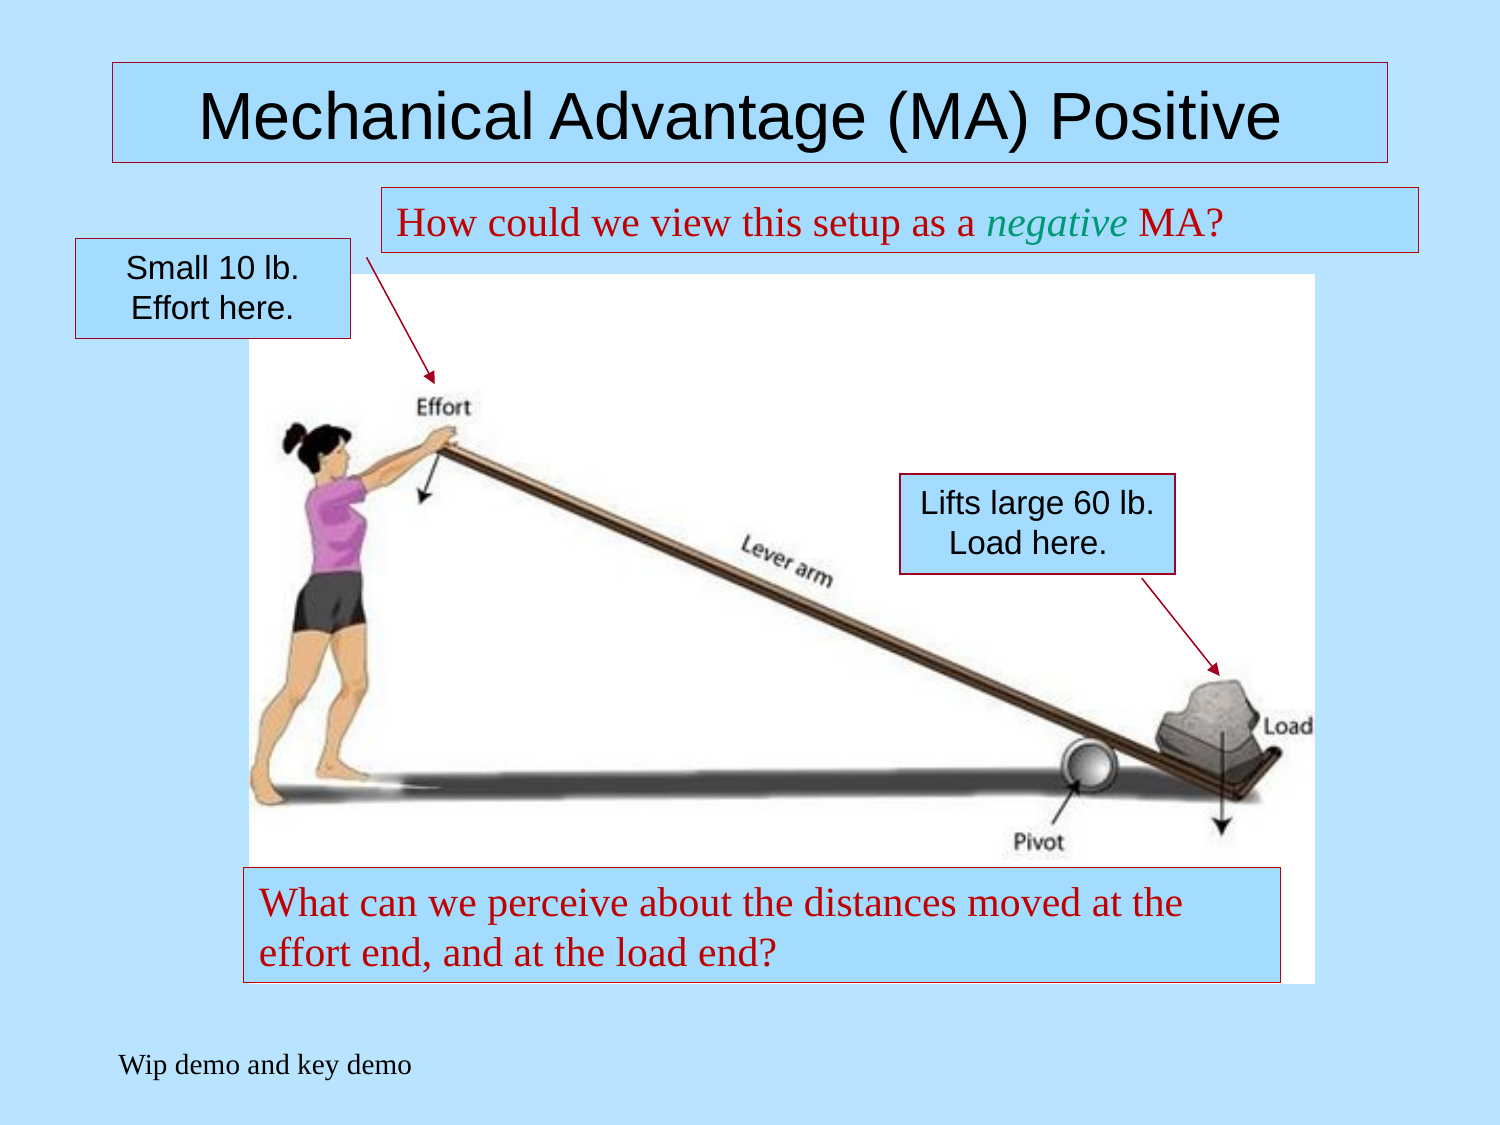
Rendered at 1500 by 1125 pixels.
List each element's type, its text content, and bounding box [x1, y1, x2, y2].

title Mechanical Advantage (MA) Positive [112, 62, 1388, 163]
text_box How could we view this setup as a negative MA? [381, 187, 1419, 253]
text_box Small 10 lb. Effort here. [75, 238, 351, 339]
text_box Wip demo and key demo [103, 1037, 542, 1088]
picture [249, 274, 1315, 985]
